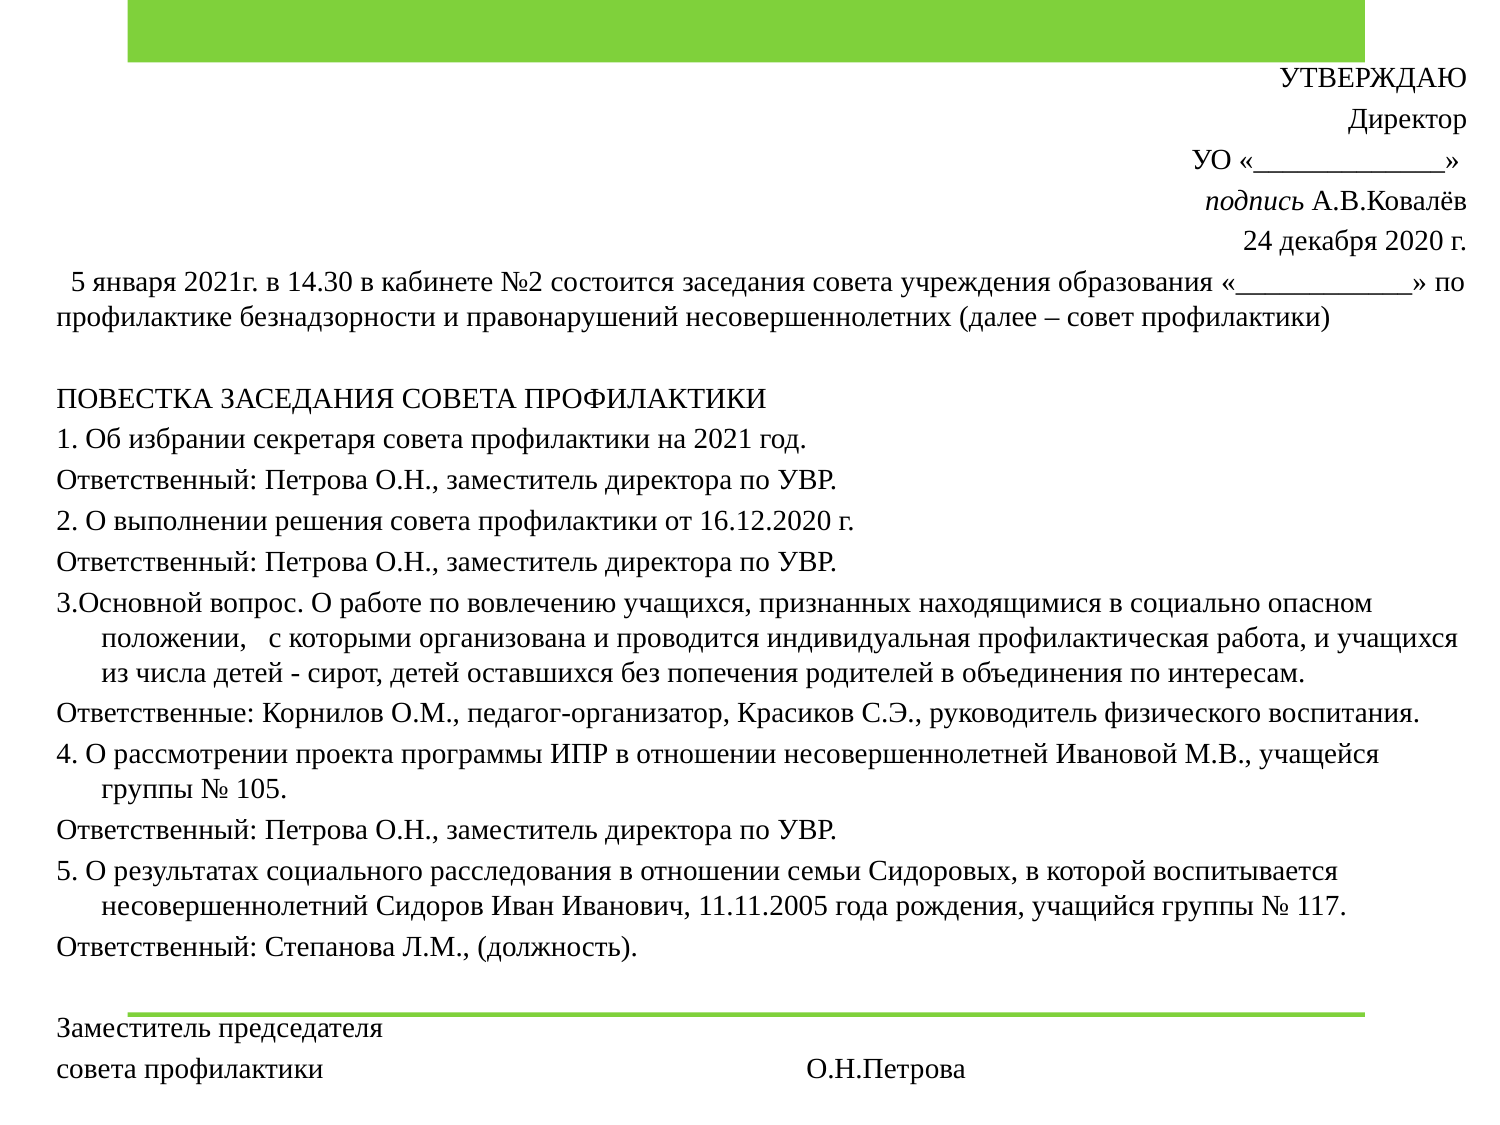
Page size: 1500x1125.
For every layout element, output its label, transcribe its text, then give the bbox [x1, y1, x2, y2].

list УТВЕРЖДАЮ Директор УО «_____________» подпись А.В.Ковалёв 24 декабря 2020 г. 5 января 2021г. в 14.30 в кабинете №2 состоится заседания совета учреждения образования «____________» по профилактике безнадзорности и правонарушений несовершеннолетних (далее – совет профилактики) ПОВЕСТКА ЗАСЕДАНИЯ СОВЕТА ПРОФИЛАКТИКИ 1. Об избрании секретаря совета профилактики на 2021 год. Ответственный: Петрова О.Н., заместитель директора по УВР. 2. О выполнении решения совета профилактики от 16.12.2020 г. Ответственный: Петрова О.Н., заместитель директора по УВР. 3.Основной вопрос. О работе по вовлечению учащихся, признанных находящимися в социально опасном положении, с которыми организована и проводится индивидуальная профилактическая работа, и учащихся из числа детей - сирот, детей оставшихся без попечения родителей в объединения по интересам. Ответственные: Корнилов О.М., педагог-организатор, Красиков С.Э., руководитель физического воспитания. 4. О рассмотрении проекта программы ИПР в отношении несовершеннолетней Ивановой М.В., учащейся группы № 105. Ответственный: Петрова О.Н., заместитель директора по УВР. 5. О результатах социального расследования в отношении семьи Сидоровых, в которой воспитывается несовершеннолетний Сидоров Иван Иванович, 11.11.2005 года рождения, учащийся группы № 117. Ответственный: Степанова Л.М., (должность). Заместитель председателя совета профилактики О.Н.Петрова [41, 149, 1483, 1106]
